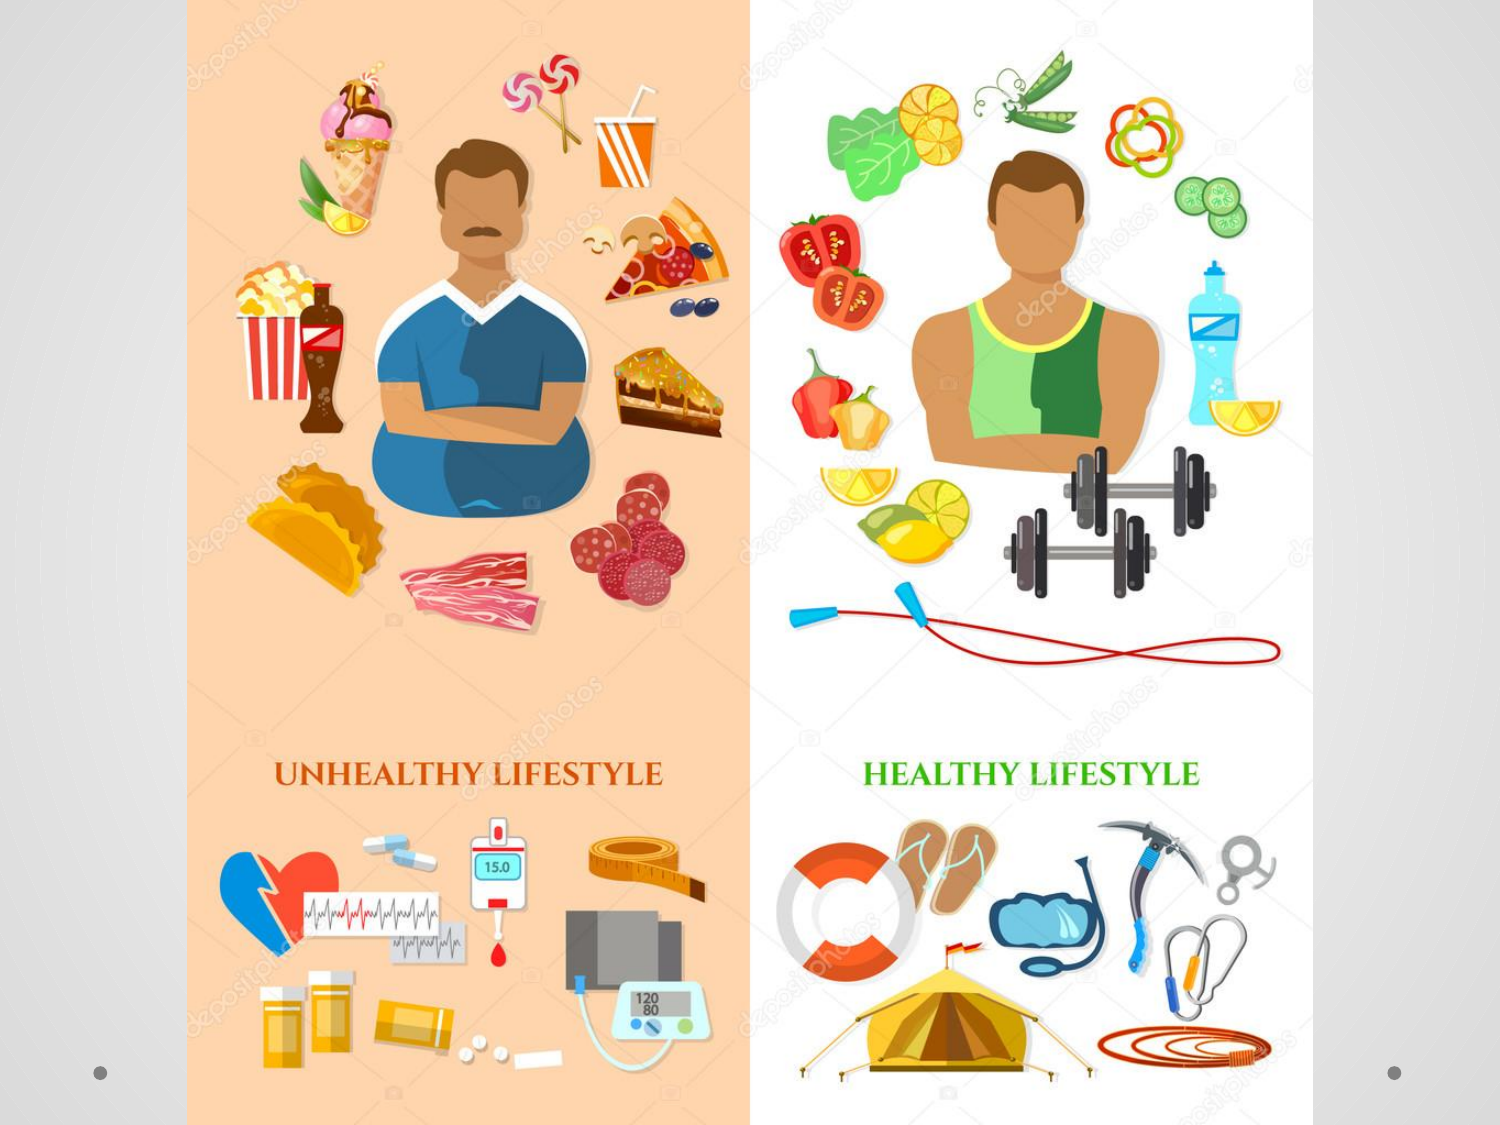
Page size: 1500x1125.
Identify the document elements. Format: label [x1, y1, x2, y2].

picture [187, 0, 1313, 1125]
